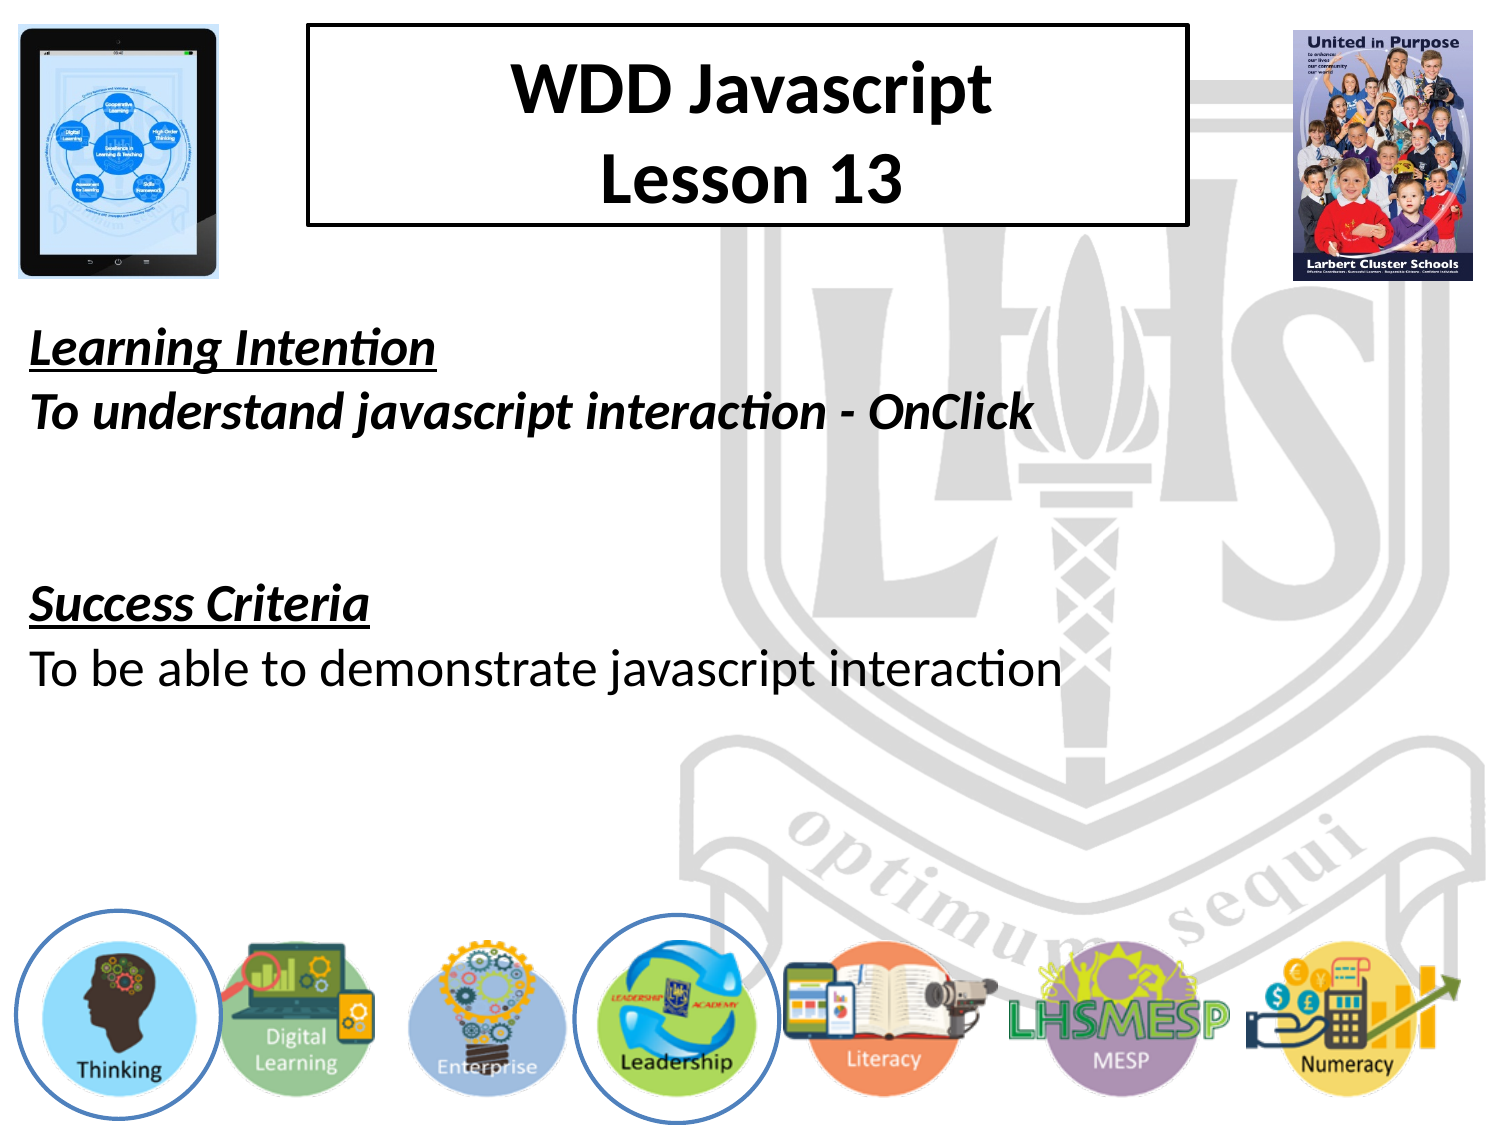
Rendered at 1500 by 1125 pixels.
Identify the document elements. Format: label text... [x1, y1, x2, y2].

text_box [306, 23, 1190, 227]
picture [218, 940, 375, 1098]
text_box [609, 913, 671, 938]
text_box [572, 958, 591, 1080]
text_box WDD Javascript Lesson 13 [312, 30, 1193, 226]
picture [407, 940, 568, 1098]
text_box [13, 950, 35, 1079]
text_box [763, 1055, 776, 1080]
text_box [65, 1106, 172, 1121]
text_box [617, 1106, 737, 1125]
picture [18, 24, 219, 279]
picture [40, 940, 198, 1098]
text_box [46, 908, 191, 938]
text_box [202, 951, 213, 1079]
title Learning Intention To understand javascript interaction - OnClick Success Criteria To be able to demonstrate javascript interaction [14, 302, 671, 835]
picture [596, 30, 1495, 1098]
